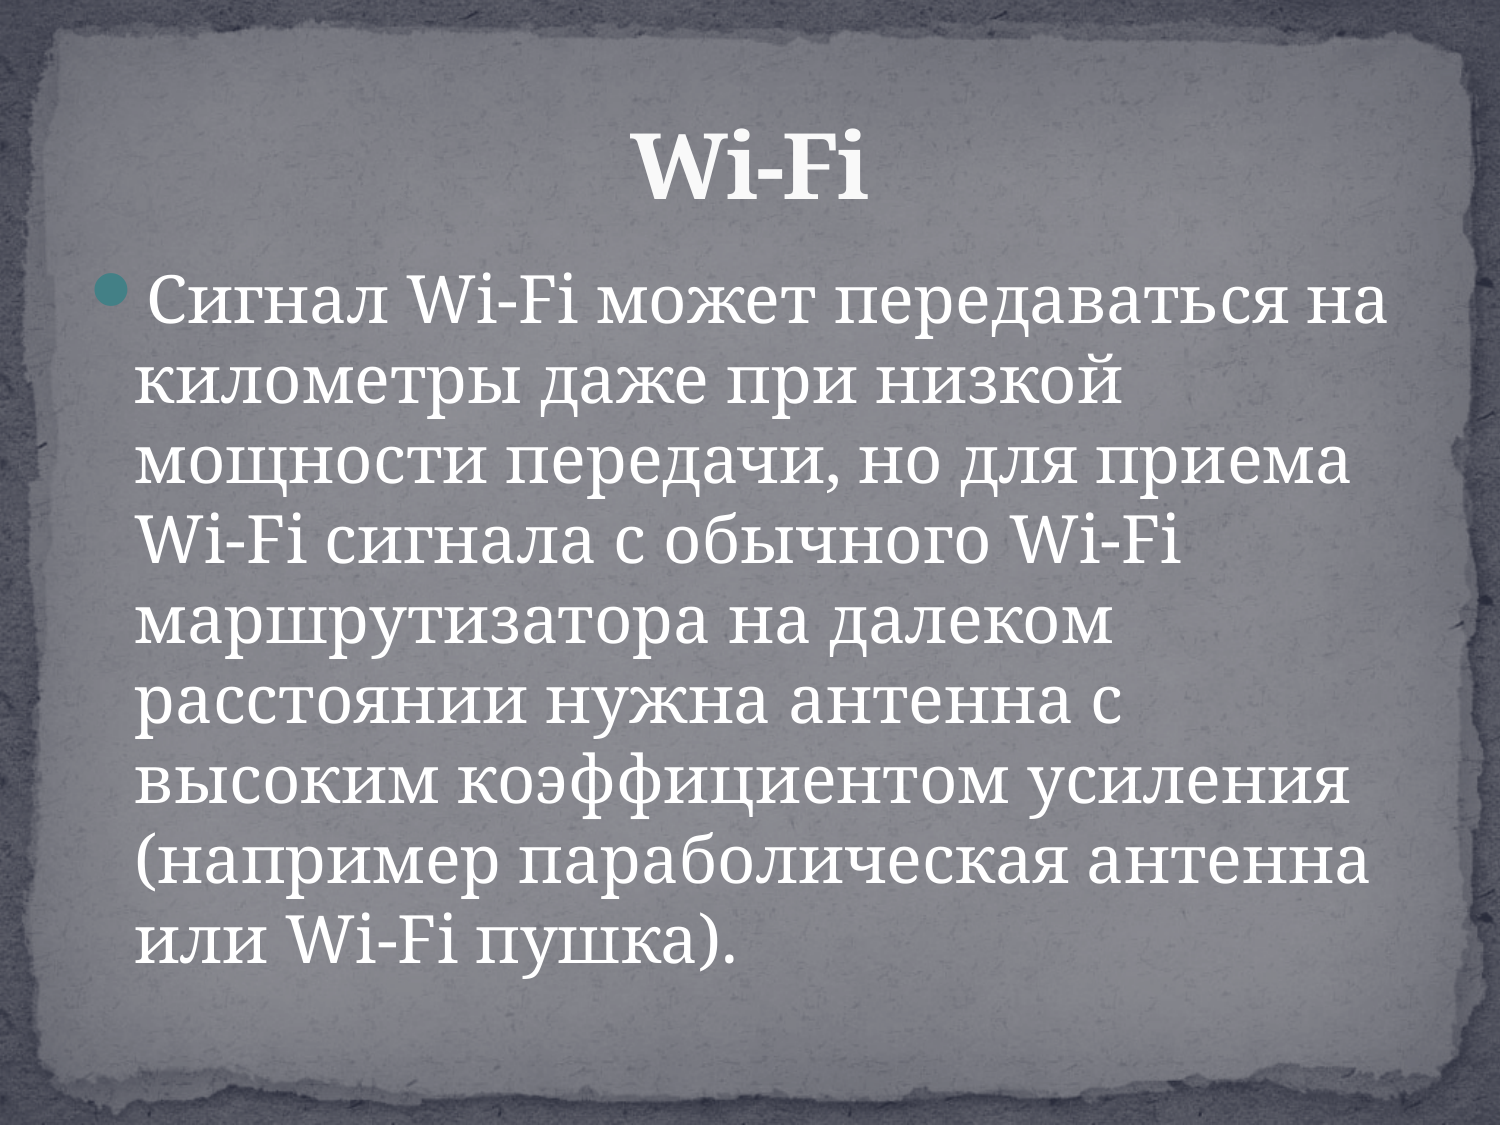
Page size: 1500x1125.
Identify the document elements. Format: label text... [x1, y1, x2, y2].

title Wi-Fi [74, 24, 1425, 225]
list Сигнал Wi-Fi может передаваться на километры даже при низкой мощности передачи, но для приема Wi-Fi сигнала с обычного Wi-Fi маршрутизатора на далеком расстоянии нужна антенна с высоким коэффициентом усиления (например параболическая антенна или Wi-Fi пушка). [75, 249, 1425, 1000]
